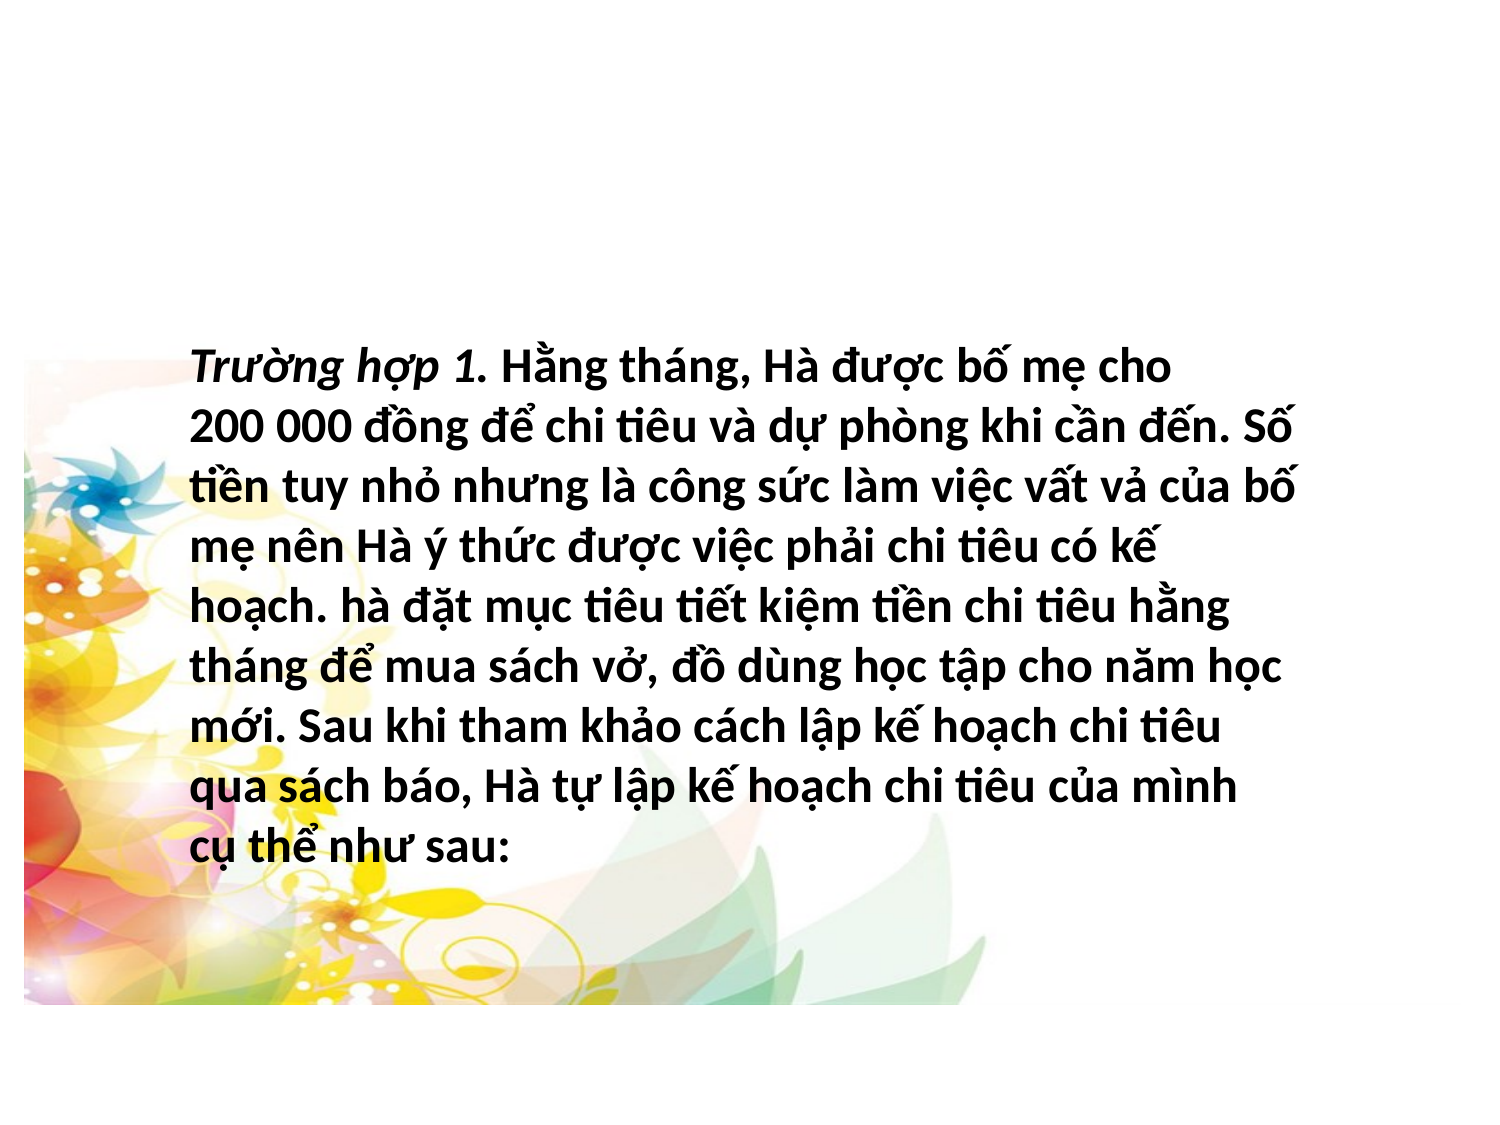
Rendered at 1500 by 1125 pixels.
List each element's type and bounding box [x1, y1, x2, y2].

list [24, 262, 1476, 1006]
